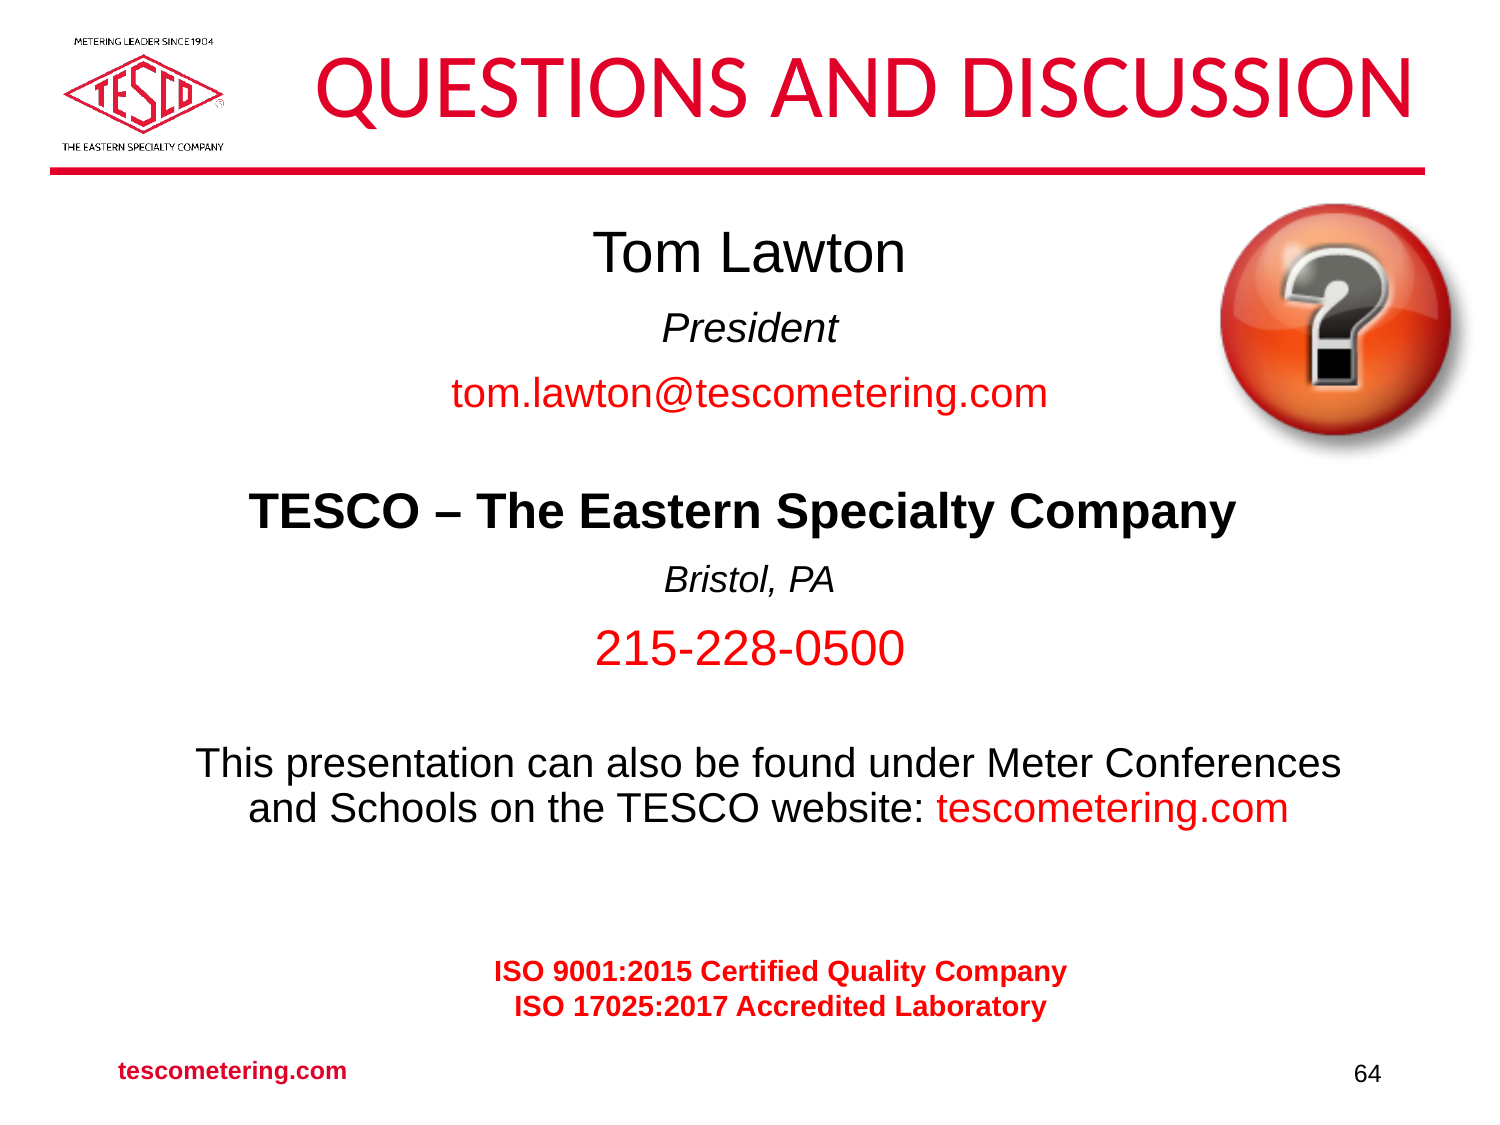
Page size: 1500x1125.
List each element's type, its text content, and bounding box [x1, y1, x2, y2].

picture [62, 36, 224, 153]
title Questions and Discussion [249, 31, 1433, 144]
picture [1212, 199, 1475, 463]
slide_number 64 [1059, 1042, 1397, 1103]
list Tom Lawton President tom.lawton@tescometering.com TESCO – The Eastern Specialty Company Bristol, PA 215-228-0500 This presentation can also be found under Meter Conferences and Schools on the TESCO website: tescometering.com [103, 214, 1397, 1010]
footer tescometering.com [103, 1039, 610, 1100]
text_box ISO 9001:2015 Certified Quality Company ISO 17025:2017 Accredited Laboratory [149, 944, 1413, 1030]
